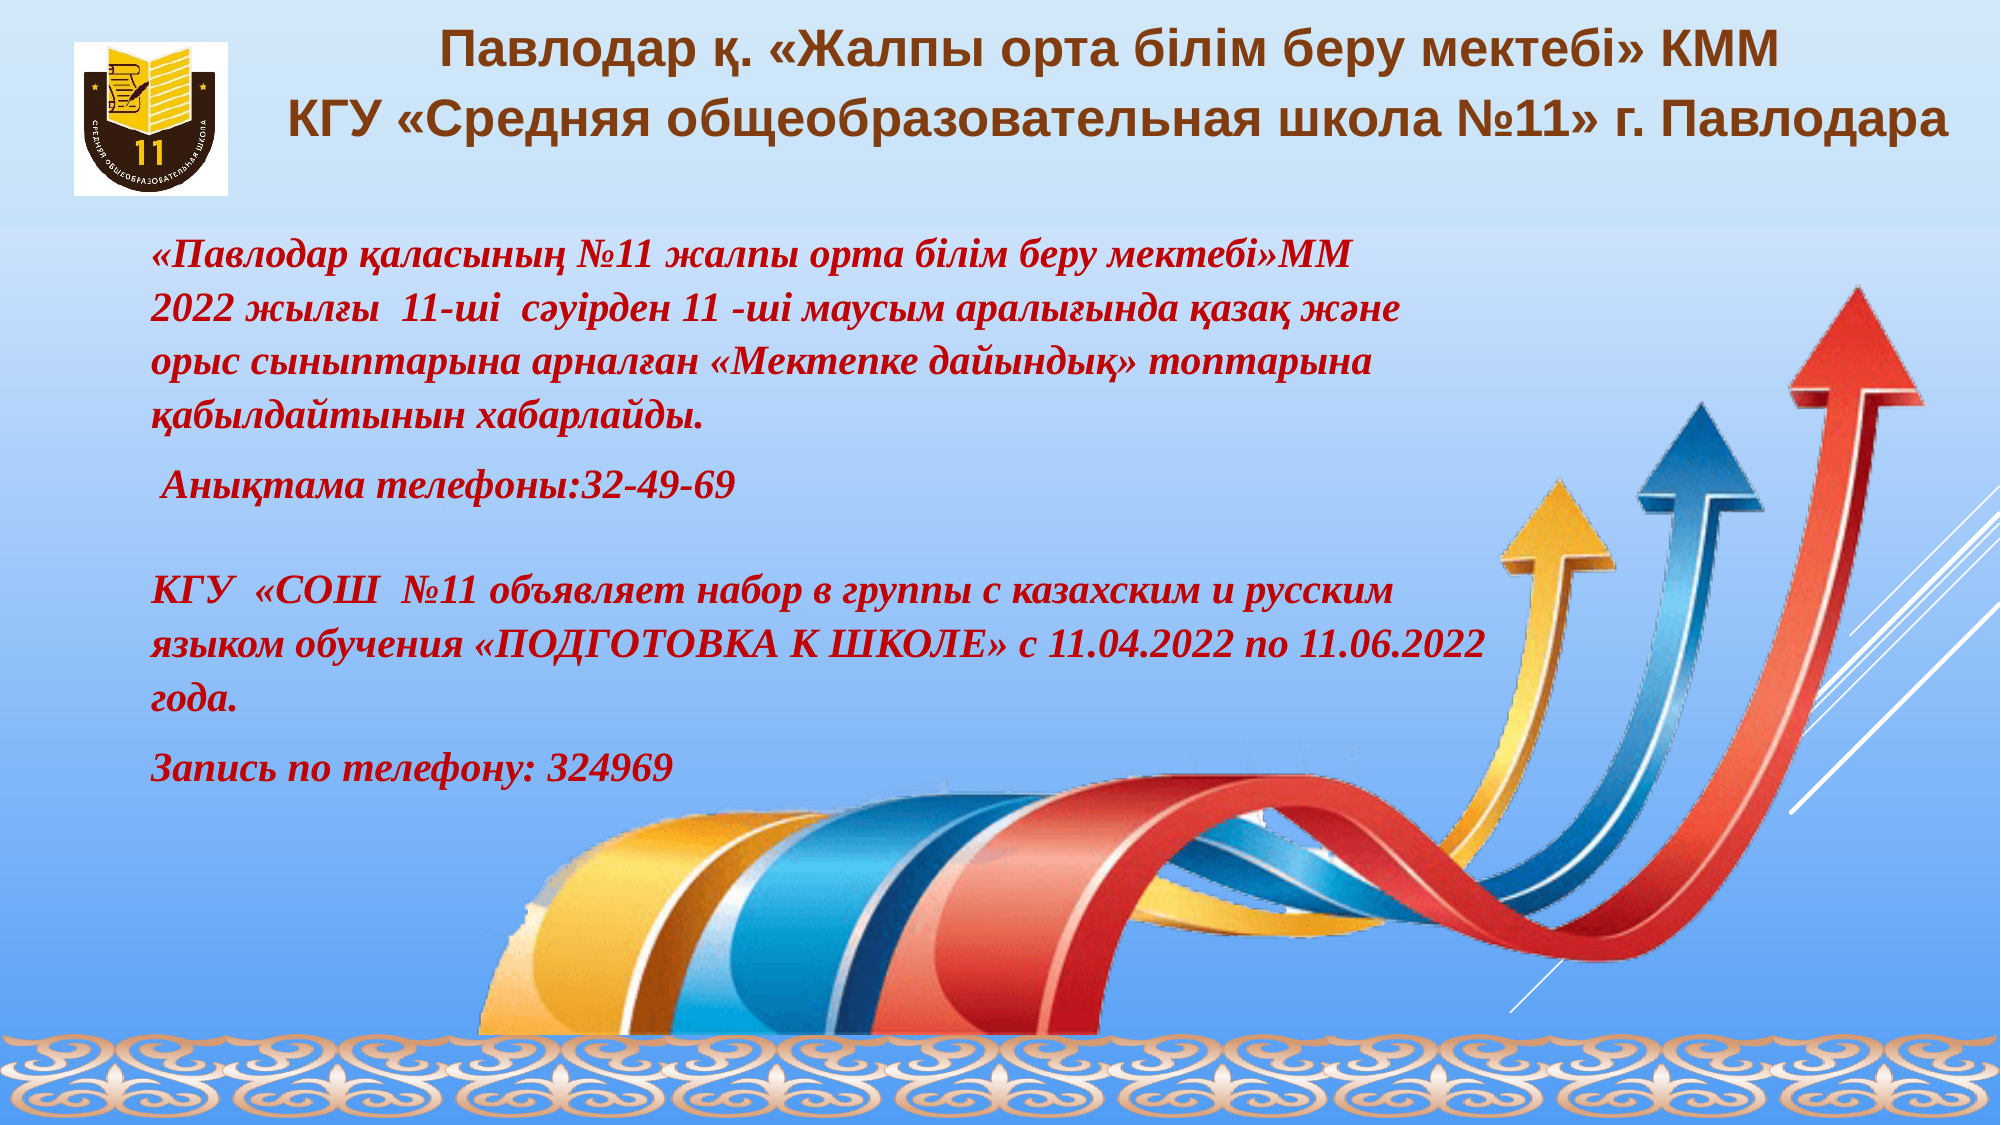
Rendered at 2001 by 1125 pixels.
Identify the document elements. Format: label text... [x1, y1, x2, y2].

picture [74, 42, 228, 196]
picture [409, 187, 1926, 1036]
text_box Павлодар қ. «Жалпы орта білім беру мектебі» КММ КГУ «Средняя общеобразовательная школа №11» г. Павлодара [0, 0, 2000, 227]
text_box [0, 1034, 2000, 1118]
text_box «Павлодар қаласының №11 жалпы орта білім беру мектебі»ММ 2022 жылғы 11-ші сәуірден 11 -ші маусым аралығында қазақ және орыс сыныптарына арналған «Мектепке дайындық» топтарына қабылдайтынын хабарлайды. Анықтама телефоны:32-49-69 КГУ «СОШ №11 объявляет набор в группы с казахским и русским языком обучения «ПОДГОТОВКА К ШКОЛЕ» с 11.04.2022 по 11.06.2022 года. Запись по телефону: 324969 [130, 212, 409, 800]
